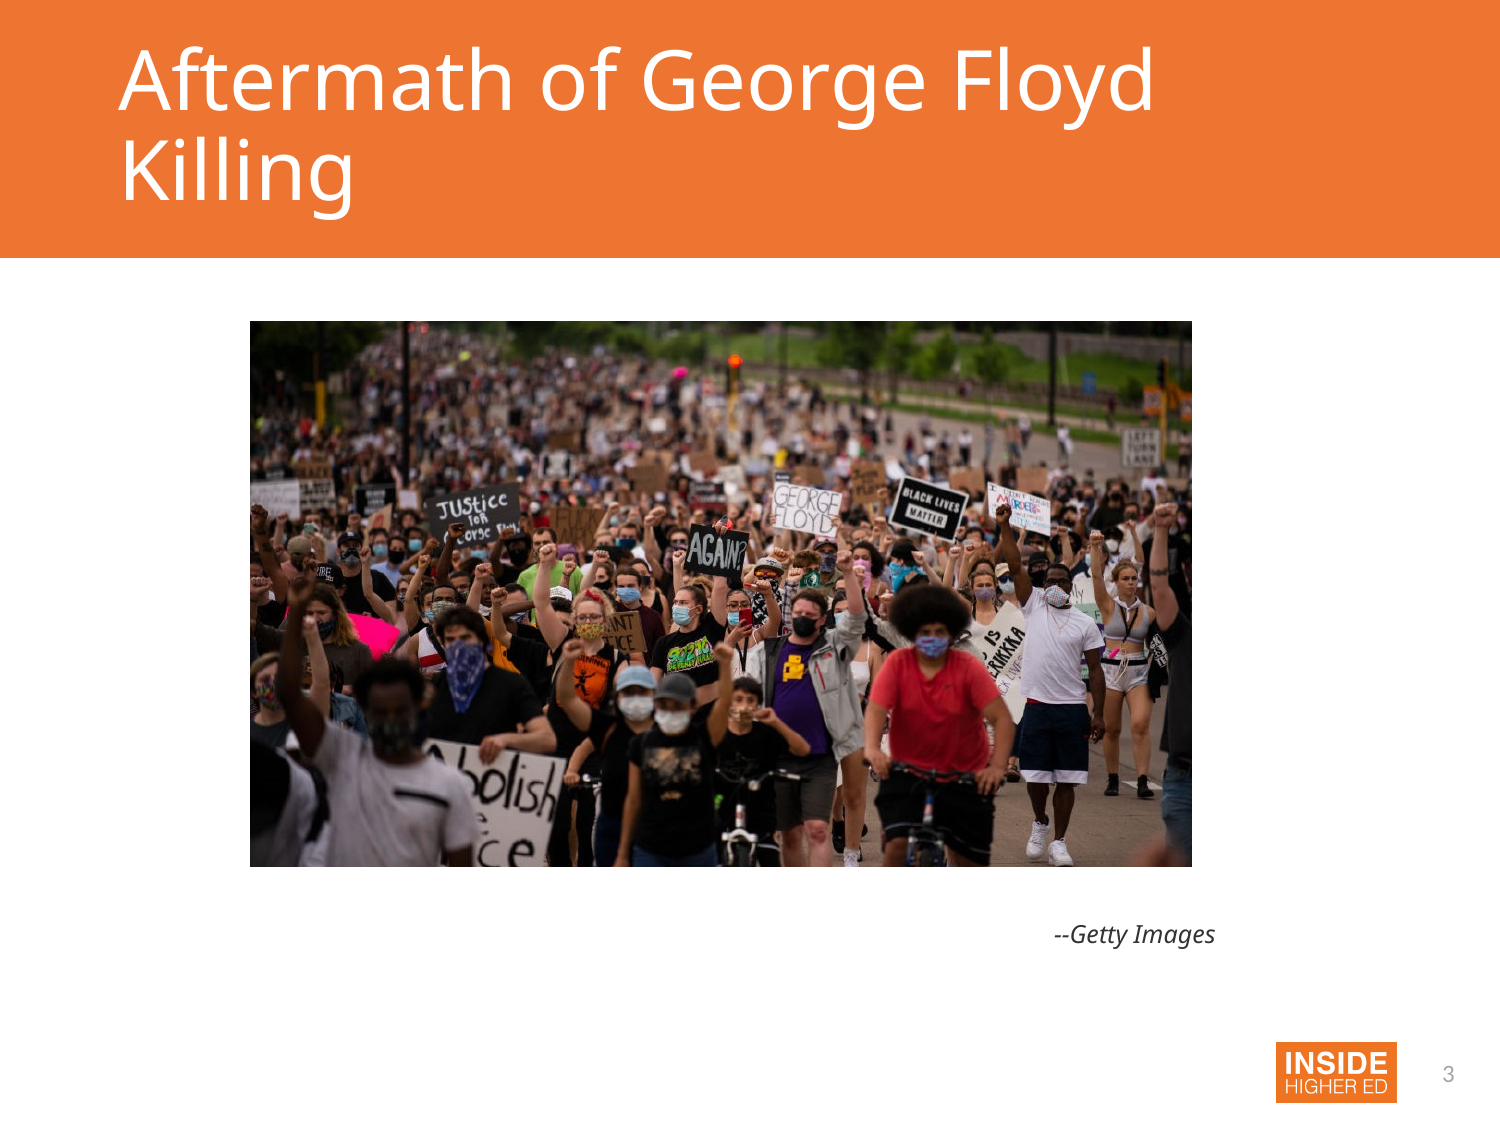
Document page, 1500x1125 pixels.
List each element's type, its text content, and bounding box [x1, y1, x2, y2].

picture [250, 321, 1192, 867]
picture [1276, 1042, 1397, 1103]
title Aftermath of George Floyd Killing [103, 0, 1397, 256]
list --Getty Images [103, 321, 1397, 992]
